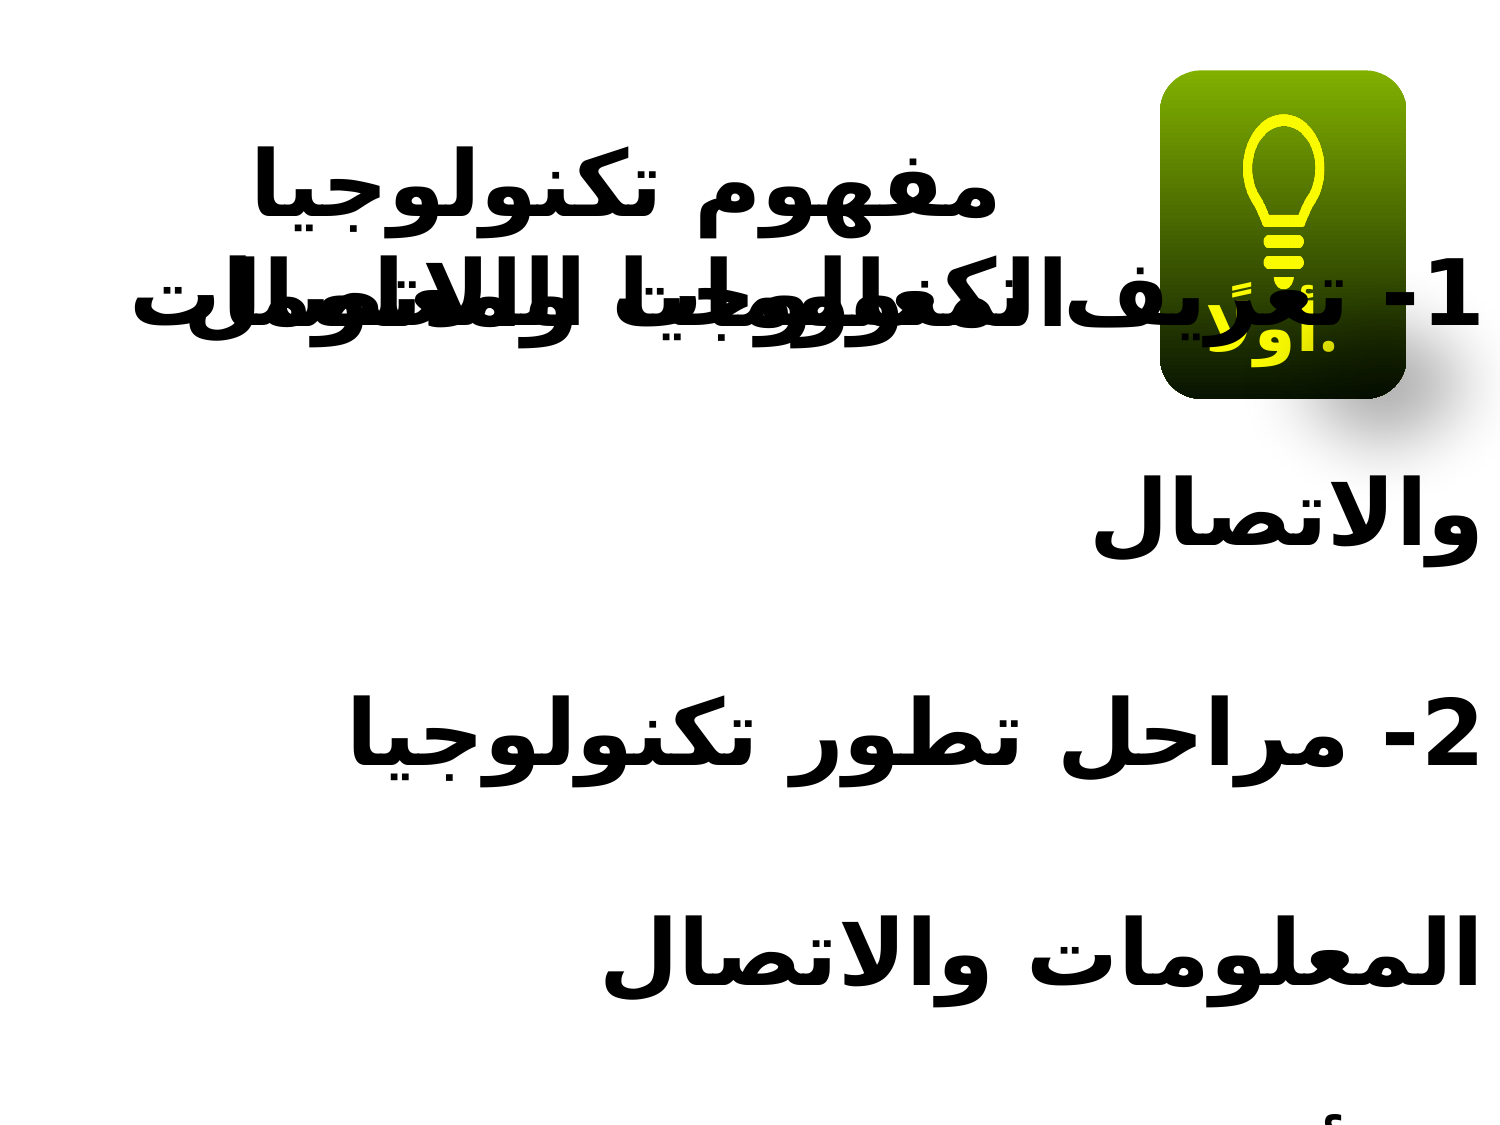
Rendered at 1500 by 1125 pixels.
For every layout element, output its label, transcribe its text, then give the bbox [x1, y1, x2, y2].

text_box 1- تعريف تكنولوجيا المعلومات والاتصال 2- مراحل تطور تكنولوجيا المعلومات والاتصال 3- أهمية تكنولوجيا المعلومات والاتصال [0, 116, 1500, 1125]
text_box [1159, 70, 1407, 399]
